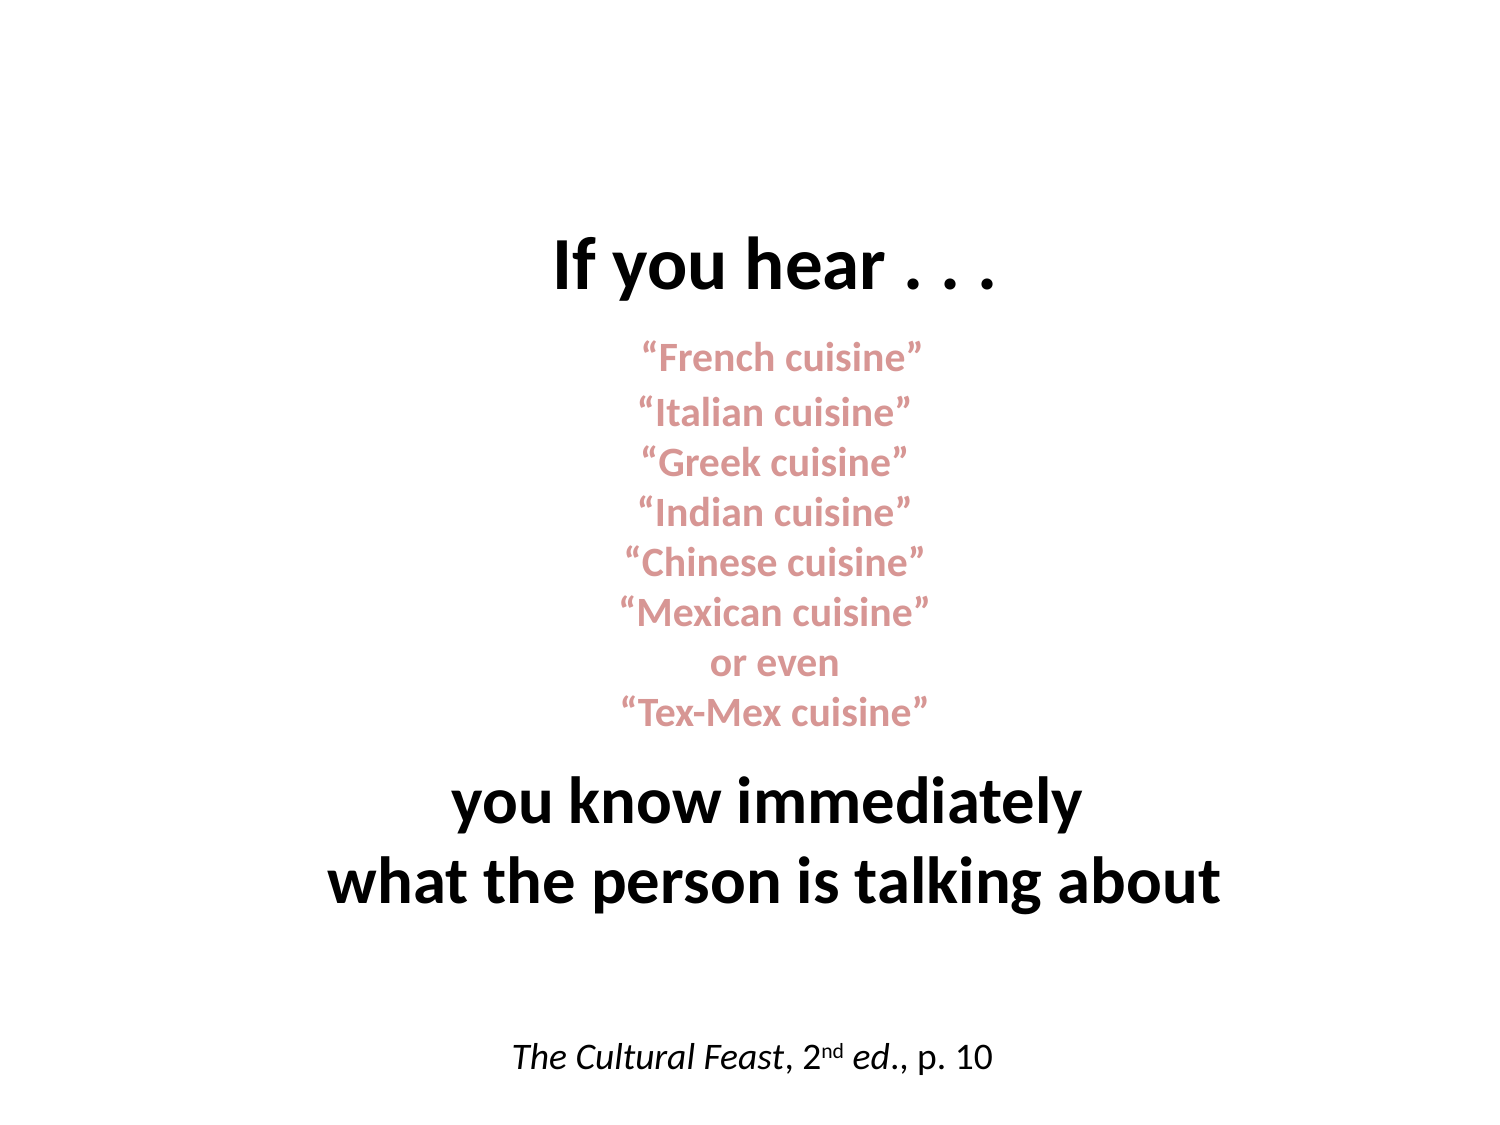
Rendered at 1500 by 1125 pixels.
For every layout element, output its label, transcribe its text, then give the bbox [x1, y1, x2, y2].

text_box The Cultural Feast, 2nd ed., p. 10 [152, 1024, 1353, 1085]
text_box If you hear . . . “French cuisine” “Italian cuisine” “Greek cuisine” “Indian cuisine” “Chinese cuisine” “Mexican cuisine” or even “Tex-Mex cuisine” you know immediately what the person is talking about [174, 207, 1375, 925]
